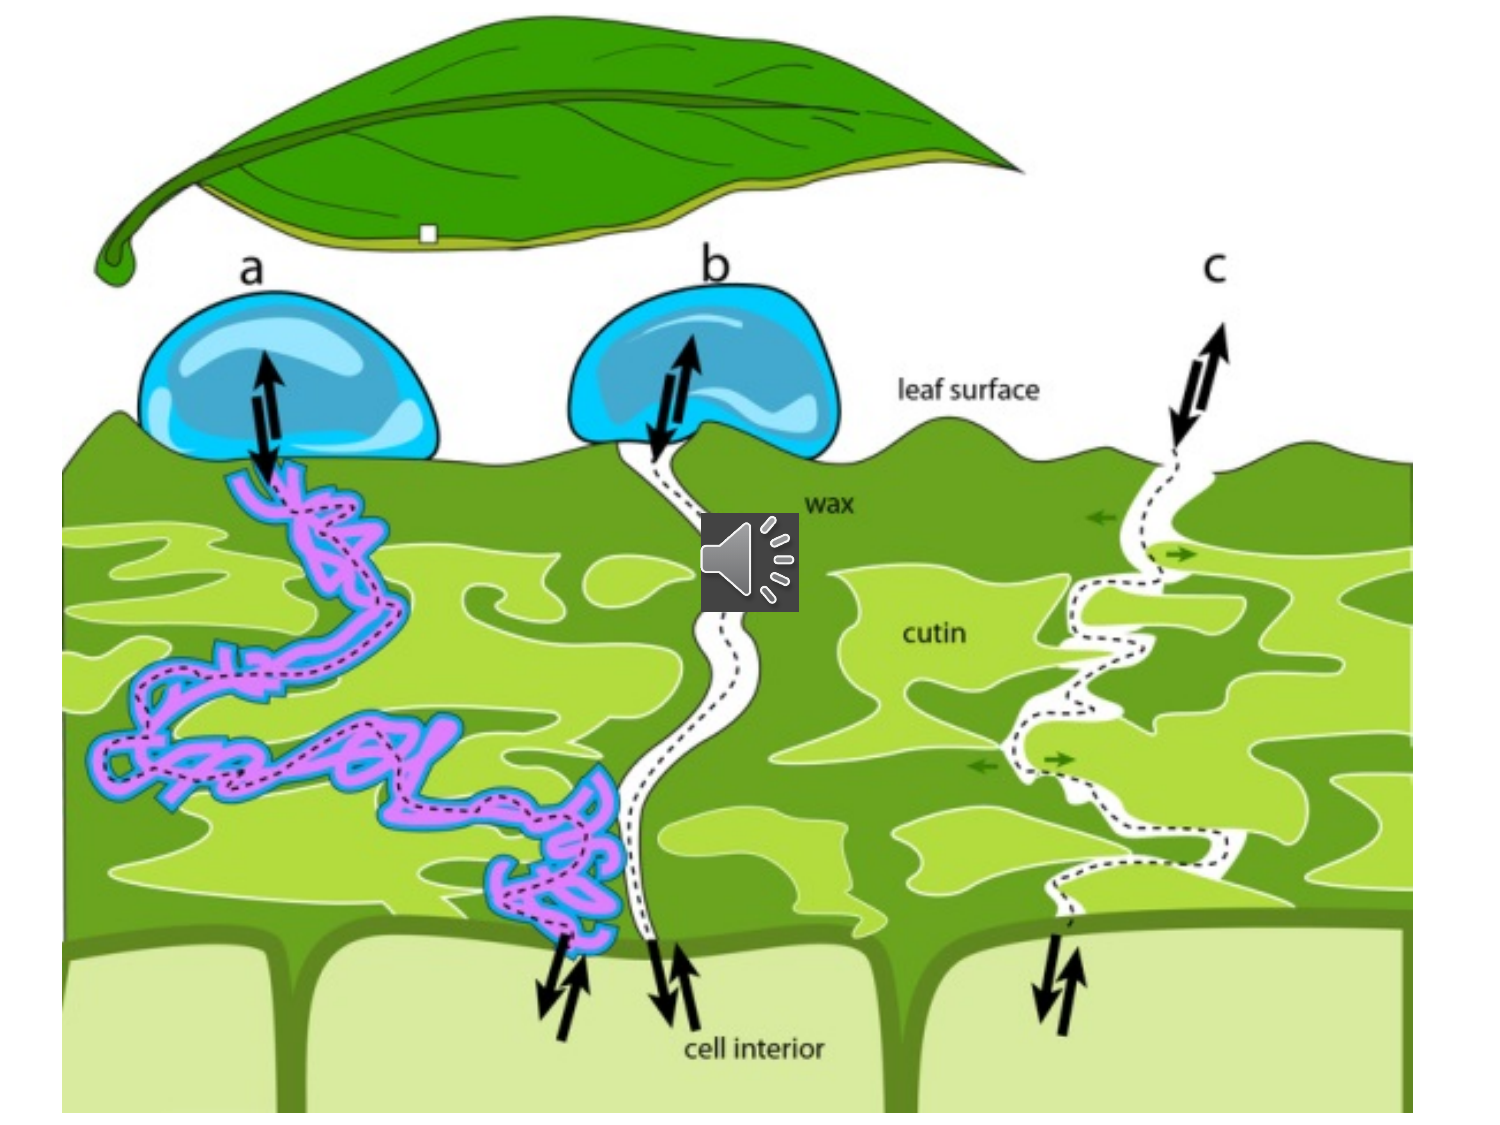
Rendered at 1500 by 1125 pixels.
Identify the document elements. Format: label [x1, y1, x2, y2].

list [62, 11, 1413, 1113]
picture [699, 512, 801, 613]
